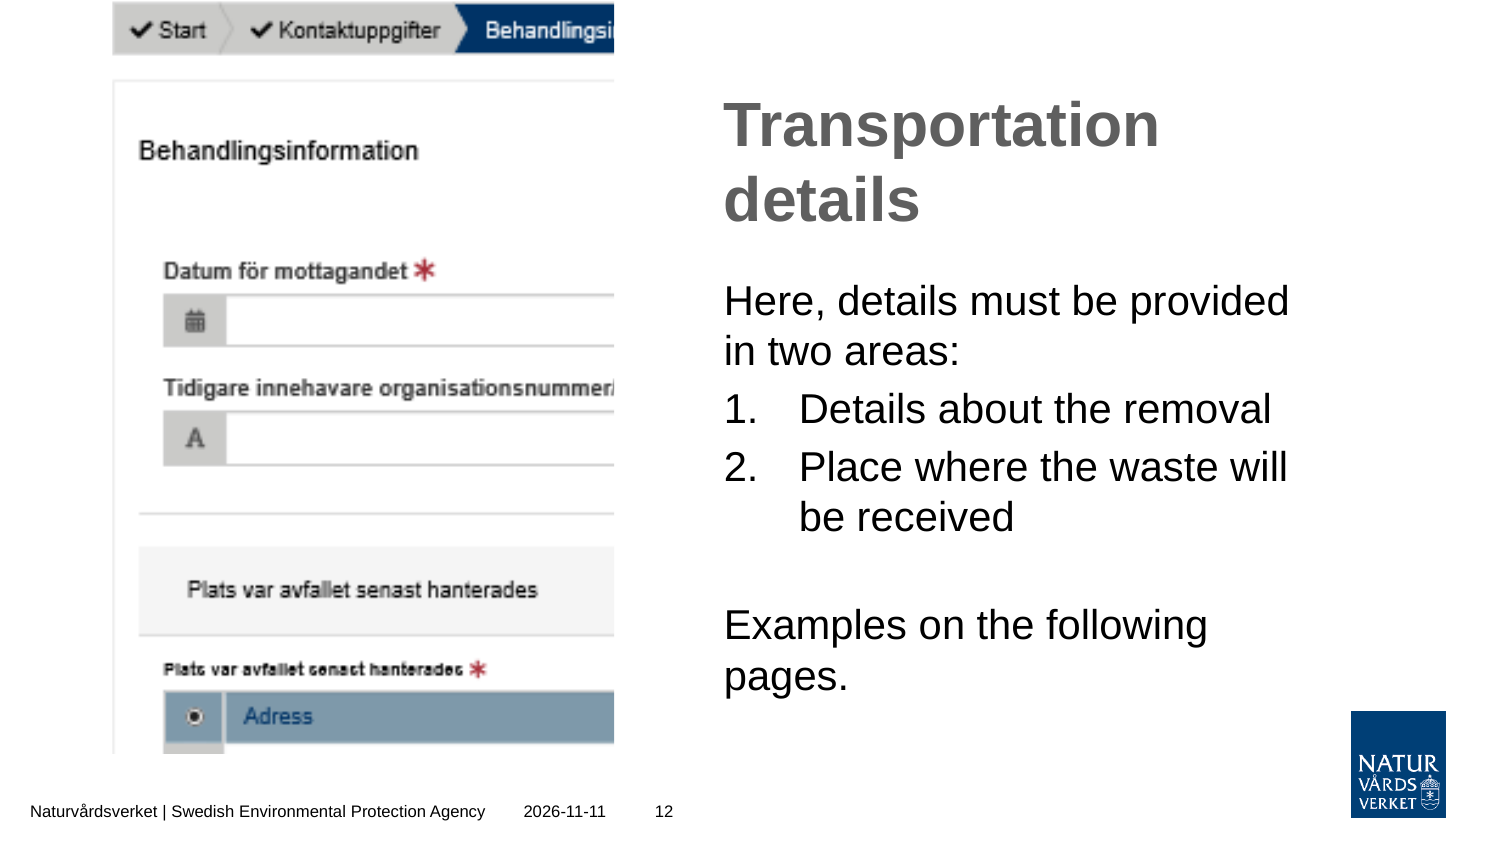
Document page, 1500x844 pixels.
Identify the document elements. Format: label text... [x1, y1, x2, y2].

list Here, details must be provided in two areas: Details about the removal Place where the waste will be received Examples on the following pages. [708, 265, 1314, 709]
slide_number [514, 795, 629, 827]
picture [111, 0, 615, 754]
picture [1351, 711, 1446, 818]
footer Naturvårdsverket | Swedish Environmental Protection Agency [15, 795, 514, 827]
slide_number 12 [629, 795, 689, 827]
title Transportation details [708, 76, 1300, 254]
